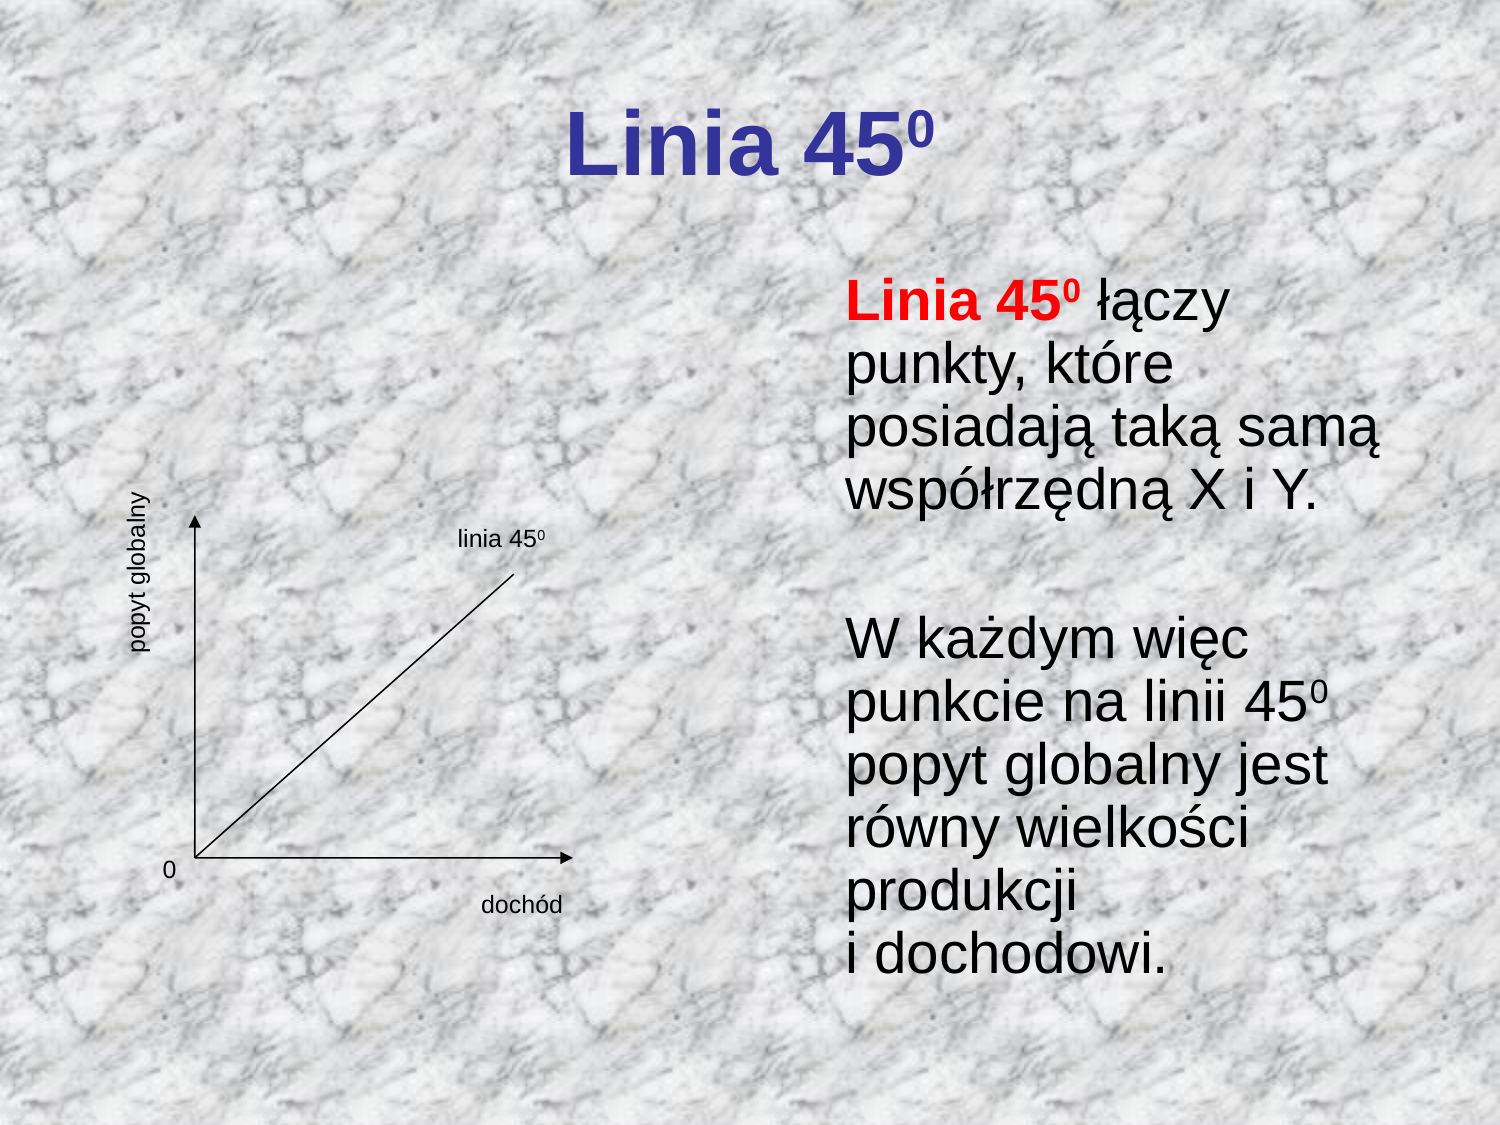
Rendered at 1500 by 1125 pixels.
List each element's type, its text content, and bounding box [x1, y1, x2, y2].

title Linia 450 [75, 45, 1425, 233]
text_box popyt globalny [100, 432, 160, 669]
text_box dochód [466, 881, 620, 927]
text_box 0 [147, 846, 207, 891]
text_box linia 450 [442, 515, 585, 561]
picture [0, 0, 1500, 1125]
list Linia 450 łączy punkty, które posiadają taką samą współrzędną X i Y. W każdym więc punkcie na linii 450 popyt globalny jest równy wielkości produkcji i dochodowi. [773, 262, 1425, 1005]
text_box [188, 515, 202, 846]
text_box [207, 851, 573, 865]
